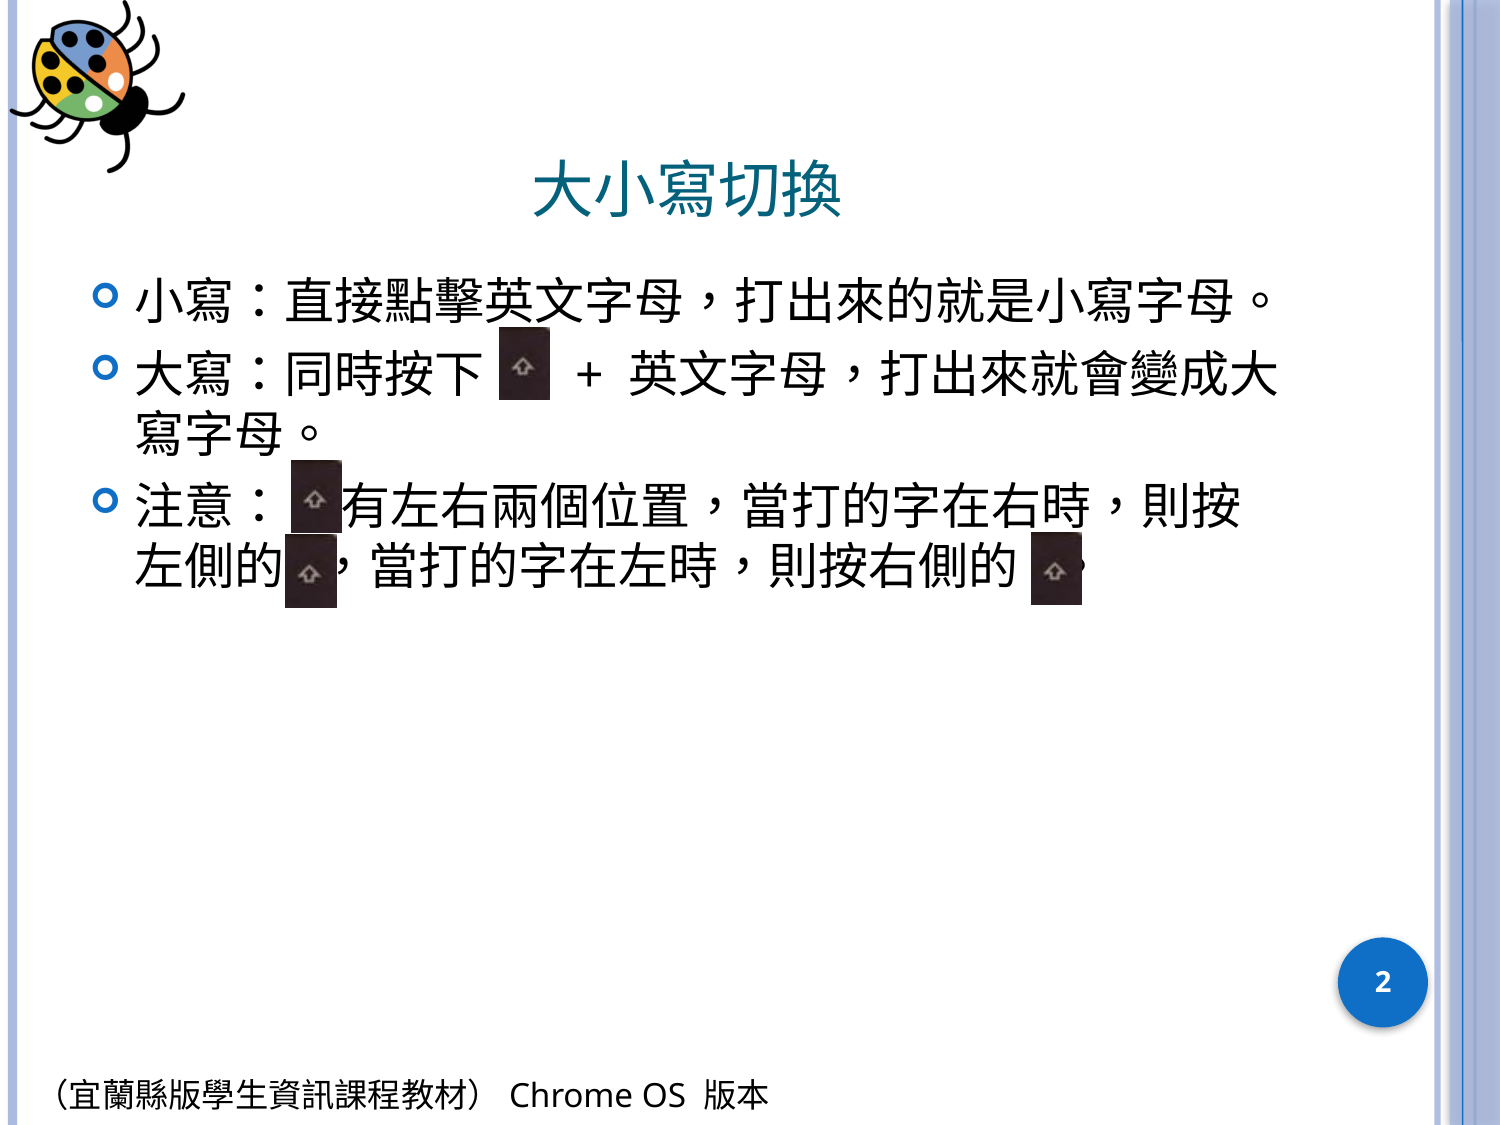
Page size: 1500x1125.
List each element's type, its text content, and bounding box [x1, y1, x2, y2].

picture [0, 0, 169, 176]
picture [499, 326, 551, 400]
picture [1030, 532, 1082, 605]
slide_number 2 [1333, 940, 1434, 1027]
picture [284, 460, 342, 609]
title 大小寫切換 [75, 45, 1300, 233]
text_box 小寫：直接點擊英文字母，打出來的就是小寫字母。 大寫：同時按下 + 英文字母，打出來就會變成大寫字母。 注意： 有左右兩個位置，當打的字在右時，則按左側的 ，當打的字在左時，則按右側的 。 [75, 262, 1300, 1062]
